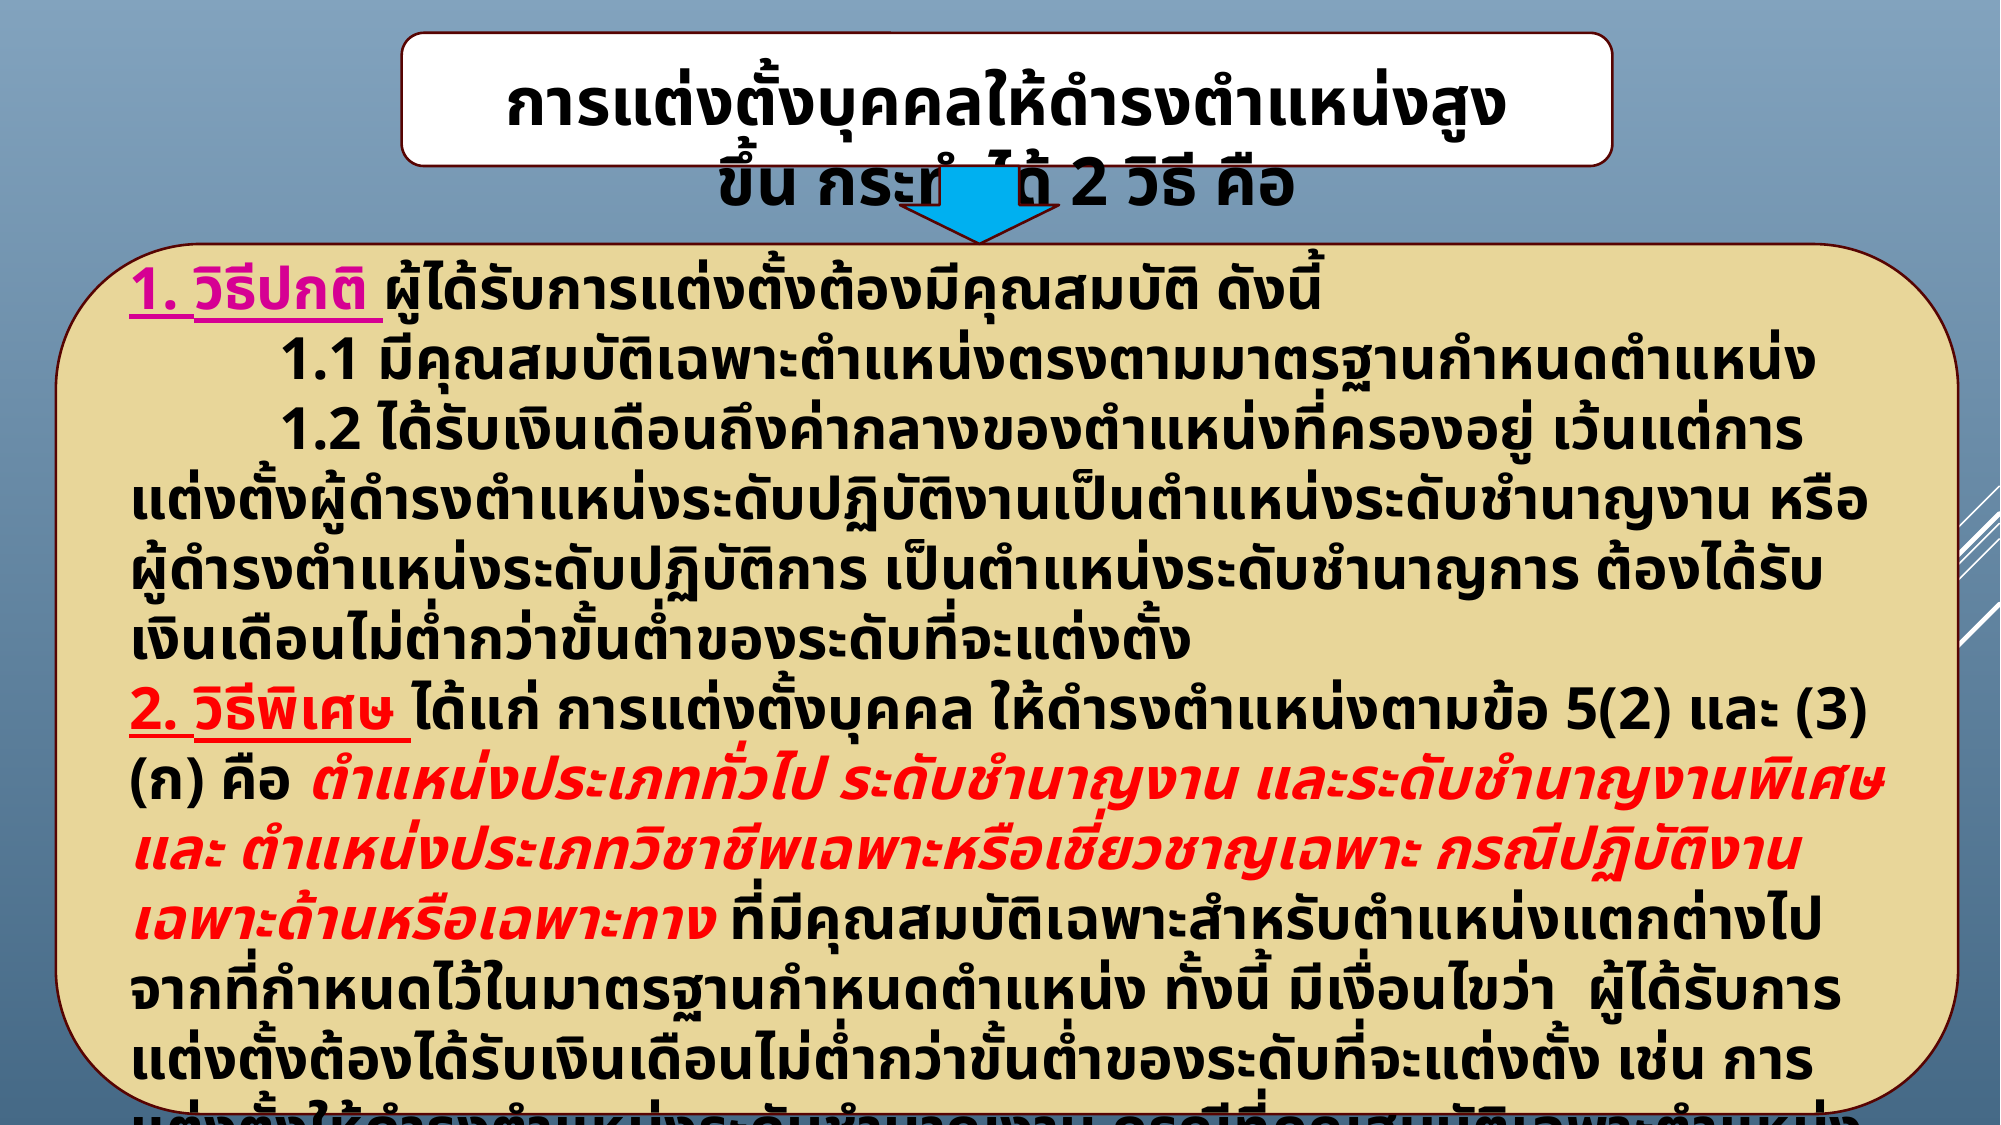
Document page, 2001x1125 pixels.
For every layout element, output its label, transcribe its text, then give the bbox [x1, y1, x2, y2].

text_box การแต่งตั้งบุคคลให้ดำรงตำแหน่งสูงขึ้น กระทำได้ 2 วิธี คือ [450, 51, 1564, 227]
text_box [1912, 281, 1960, 1077]
text_box [54, 271, 114, 1087]
text_box 1. วิธีปกติ ผู้ได้รับการแต่งตั้งต้องมีคุณสมบัติ ดังนี้ 1.1 มีคุณสมบัติเฉพาะตำแหน่งตรงตามมาตรฐานกำหนดตำแหน่ง 1.2 ได้รับเงินเดือนถึงค่ากลางของตำแหน่งที่ครองอยู่ เว้นแต่การแต่งตั้งผู้ดำรงตำแหน่งระดับปฏิบัติงานเป็นตำแหน่งระดับชำนาญงาน หรือผู้ดำรงตำแหน่งระดับปฏิบัติการ เป็นตำแหน่งระดับชำนาญการ ต้องได้รับเงินเดือนไม่ต่ำกว่าขั้นต่ำของระดับที่จะแต่งตั้ง 2. วิธีพิเศษ ได้แก่ การแต่งตั้งบุคคล ให้ดำรงตำแหน่งตามข้อ 5(2) และ (3) (ก) คือ ตำแหน่งประเภททั่วไป ระดับชำนาญงาน และระดับชำนาญงานพิเศษ และ ตำแหน่งประเภทวิชาชีพเฉพาะหรือเชี่ยวชาญเฉพาะ กรณีปฏิบัติงานเฉพาะด้านหรือเฉพาะทาง ที่มีคุณสมบัติเฉพาะสำหรับตำแหน่งแตกต่างไปจากที่กำหนดไว้ในมาตรฐานกำหนดตำแหน่ง ทั้งนี้ มีเงื่อนไขว่า ผู้ได้รับการแต่งตั้งต้องได้รับเงินเดือนไม่ต่ำกว่าขั้นต่ำของระดับที่จะแต่งตั้ง เช่น การแต่งตั้งให้ดำรงตำแหน่งระดับชำนาญงาน กรณีที่คุณสมบัติเฉพาะตำแหน่งไม่ครบตามที่กำหนดไว้ หรือ การแต่งตั้งให้ดำรงตำแหน่งระดับชำนาญการพิเศษ โดยที่ผู้นั้นมิได้ดำรงตำแหน่งระดับชำนาญการมาก่อน เป็นต้น โดยสภามหาวิทยาลัยจะต้องกำหนดหลักเกณฑ์และวิธีการแต่งตั้ง และผลงานที่มีระดับคุณภาพสูงกว่าวิธีปกติ [114, 244, 1912, 1125]
text_box [400, 31, 1614, 168]
text_box [898, 164, 1061, 246]
